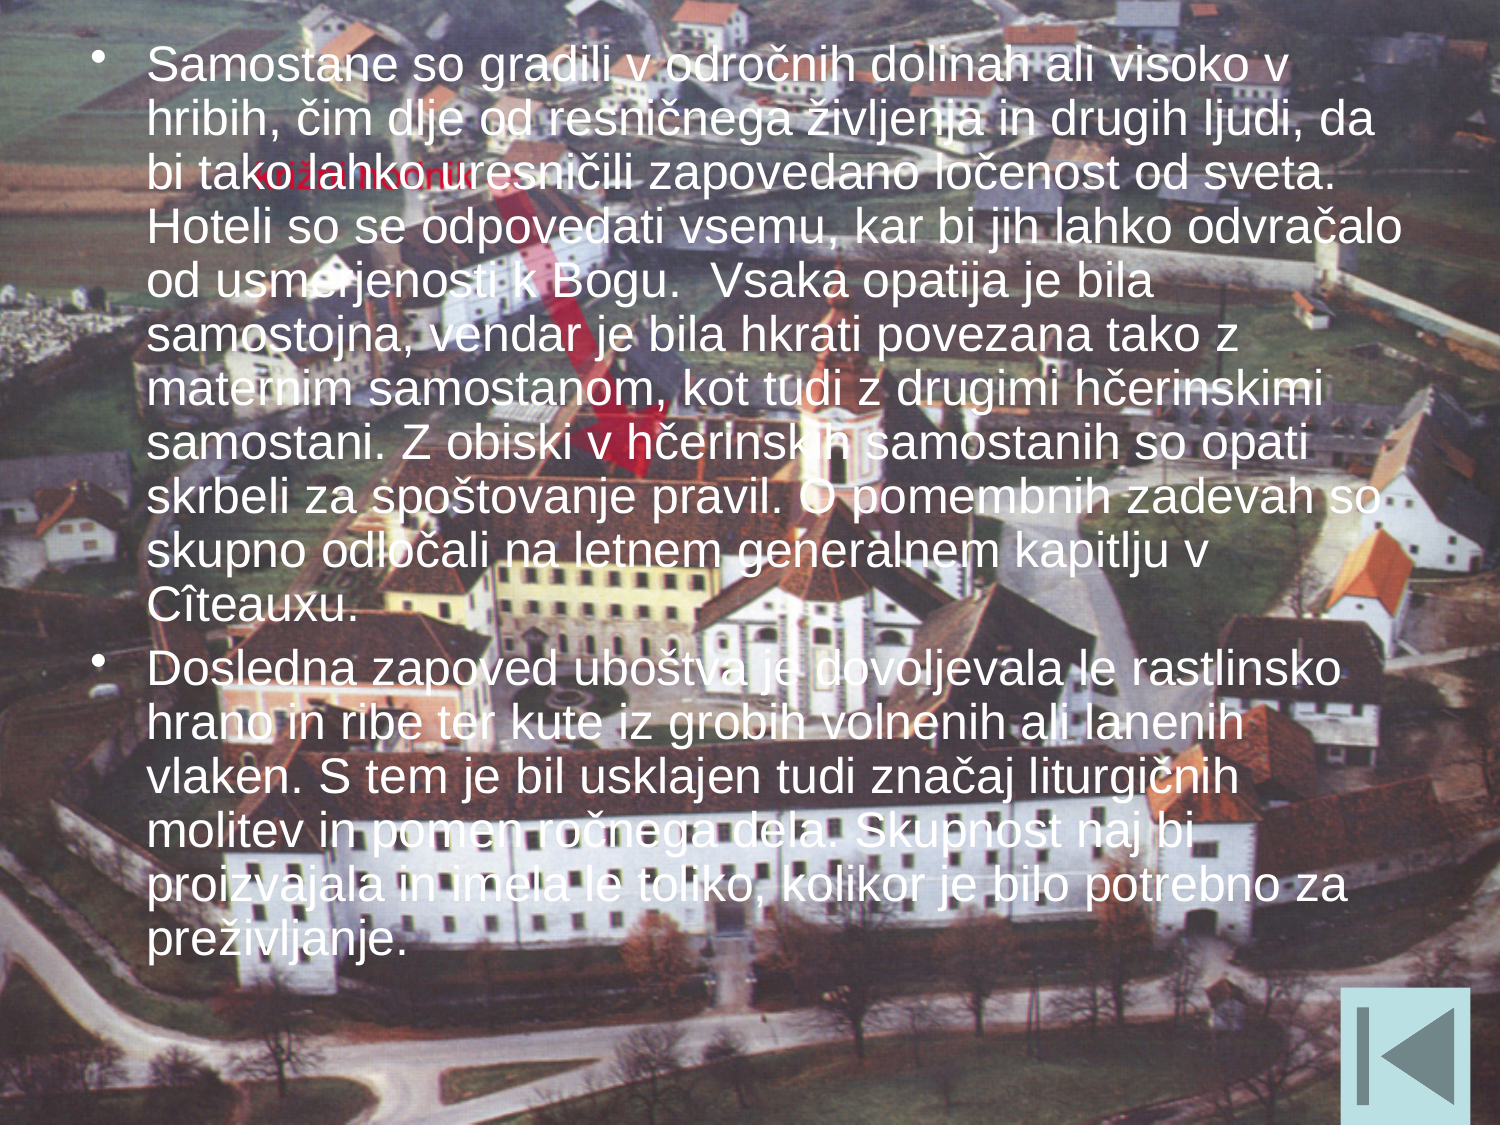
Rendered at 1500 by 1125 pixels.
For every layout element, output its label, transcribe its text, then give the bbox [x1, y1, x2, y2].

picture [0, 0, 1500, 1125]
list Samostane so gradili v odročnih dolinah ali visoko v hribih, čim dlje od resničnega življenja in drugih ljudi, da bi tako lahko uresničili zapovedano ločenost od sveta. Hoteli so se odpovedati vsemu, kar bi jih lahko odvračalo od usmerjenosti k Bogu. Vsaka opatija je bila samostojna, vendar je bila hkrati povezana tako z maternim samostanom, kot tudi z drugimi hčerinskimi samostani. Z obiski v hčerinskih samostanih so opati skrbeli za spoštovanje pravil. O pomembnih zadevah so skupno odločali na letnem generalnem kapitlju v Cîteauxu. Dosledna zapoved uboštva je dovoljevala le rastlinsko hrano in ribe ter kute iz grobih volnenih ali lanenih vlaken. S tem je bil usklajen tudi značaj liturgičnih molitev in pomen ročnega dela. Skupnost naj bi proizvajala in imela le toliko, kolikor je bilo potrebno za preživljanje. [75, 31, 1425, 1071]
text_box [1340, 987, 1471, 1125]
